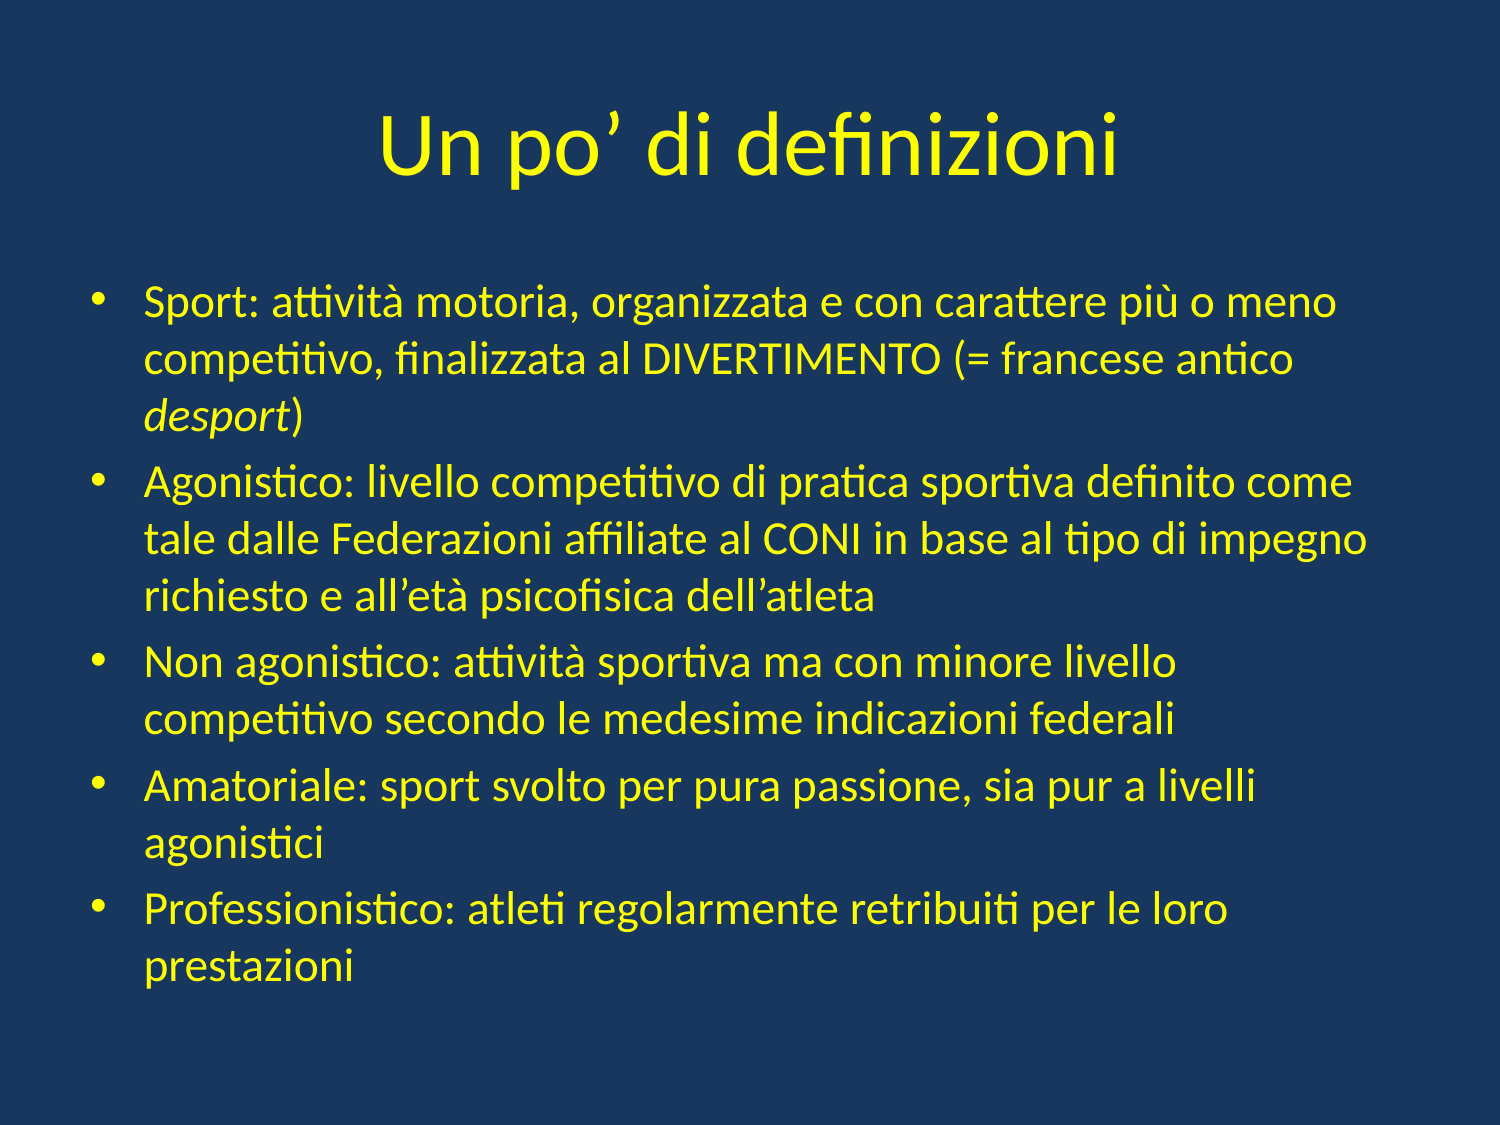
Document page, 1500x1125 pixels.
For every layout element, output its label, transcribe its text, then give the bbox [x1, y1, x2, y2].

list Sport: attività motoria, organizzata e con carattere più o meno competitivo, finalizzata al DIVERTIMENTO (= francese antico desport) Agonistico: livello competitivo di pratica sportiva definito come tale dalle Federazioni affiliate al CONI in base al tipo di impegno richiesto e all’età psicofisica dell’atleta Non agonistico: attività sportiva ma con minore livello competitivo secondo le medesime indicazioni federali Amatoriale: sport svolto per pura passione, sia pur a livelli agonistici Professionistico: atleti regolarmente retribuiti per le loro prestazioni [75, 262, 1425, 1005]
title Un po’ di definizioni [75, 45, 1425, 233]
